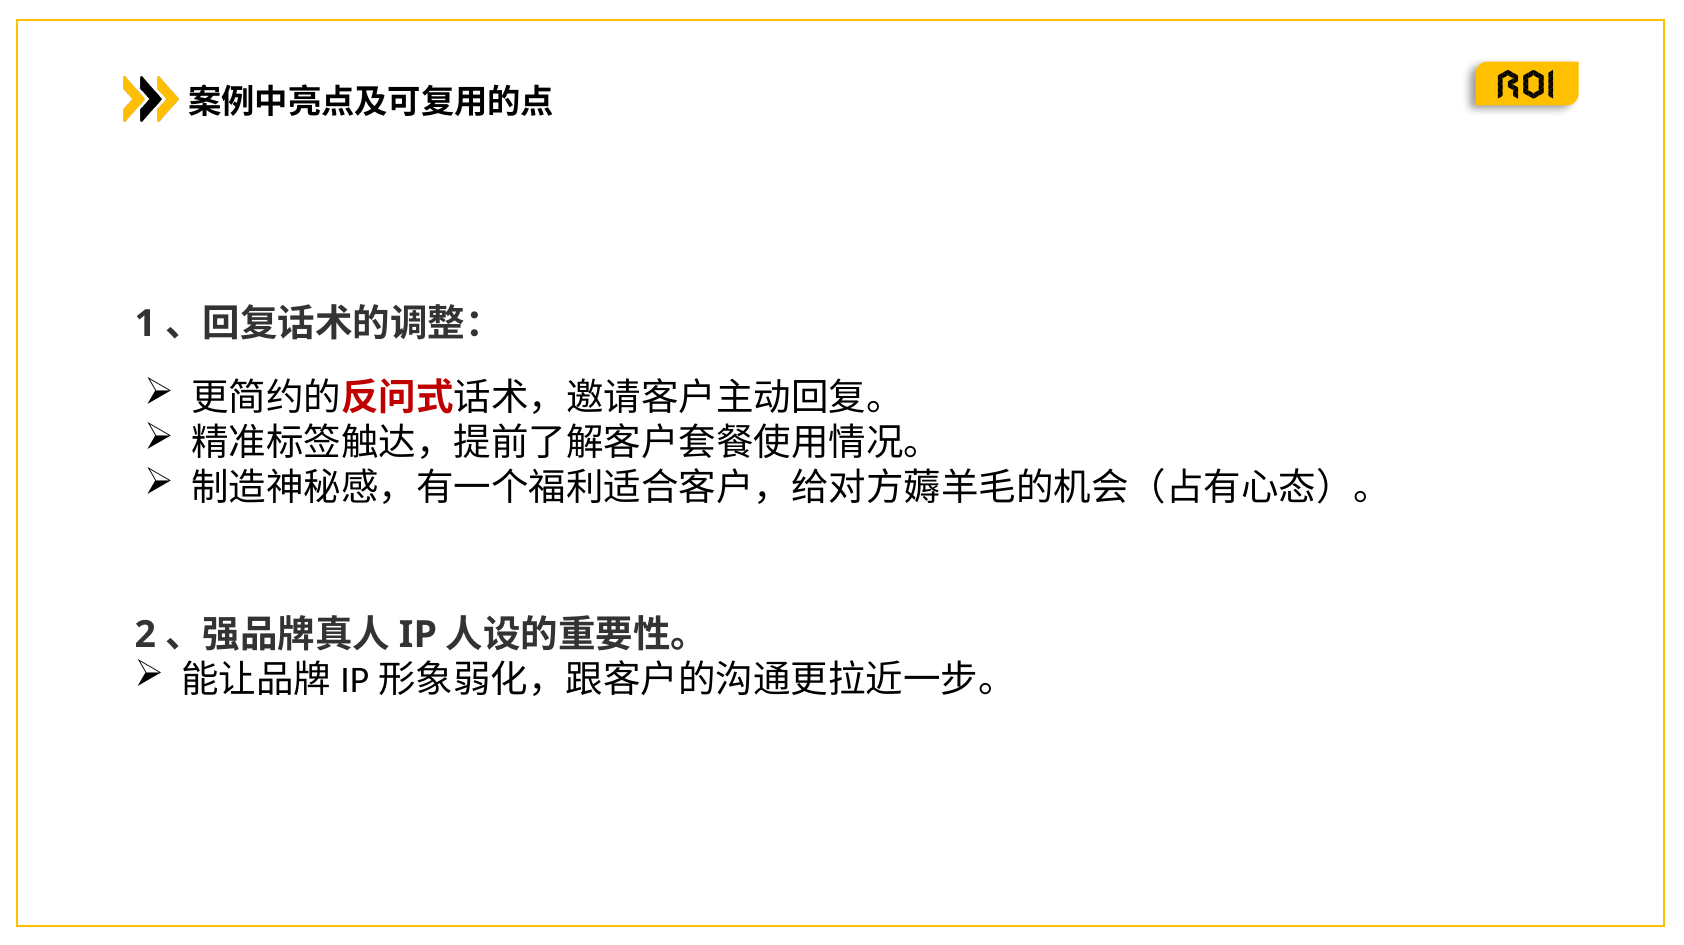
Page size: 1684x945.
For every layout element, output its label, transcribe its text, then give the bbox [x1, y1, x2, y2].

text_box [123, 76, 180, 122]
text_box [16, 76, 1665, 927]
text_box [16, 19, 1665, 74]
text_box 2、强品牌真人IP人设的重要性。 能让品牌IP形象弱化，跟客户的沟通更拉近一步。 [119, 602, 1117, 708]
text_box 1、回复话术的调整： [119, 291, 1476, 442]
text_box 更简约的反问式话术，邀请客户主动回复。 精准标签触达，提前了解客户套餐使用情况。 制造神秘感，有一个福利适合客户，给对方薅羊毛的机会（占有心态）。 [129, 365, 1407, 516]
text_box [1475, 61, 1579, 106]
